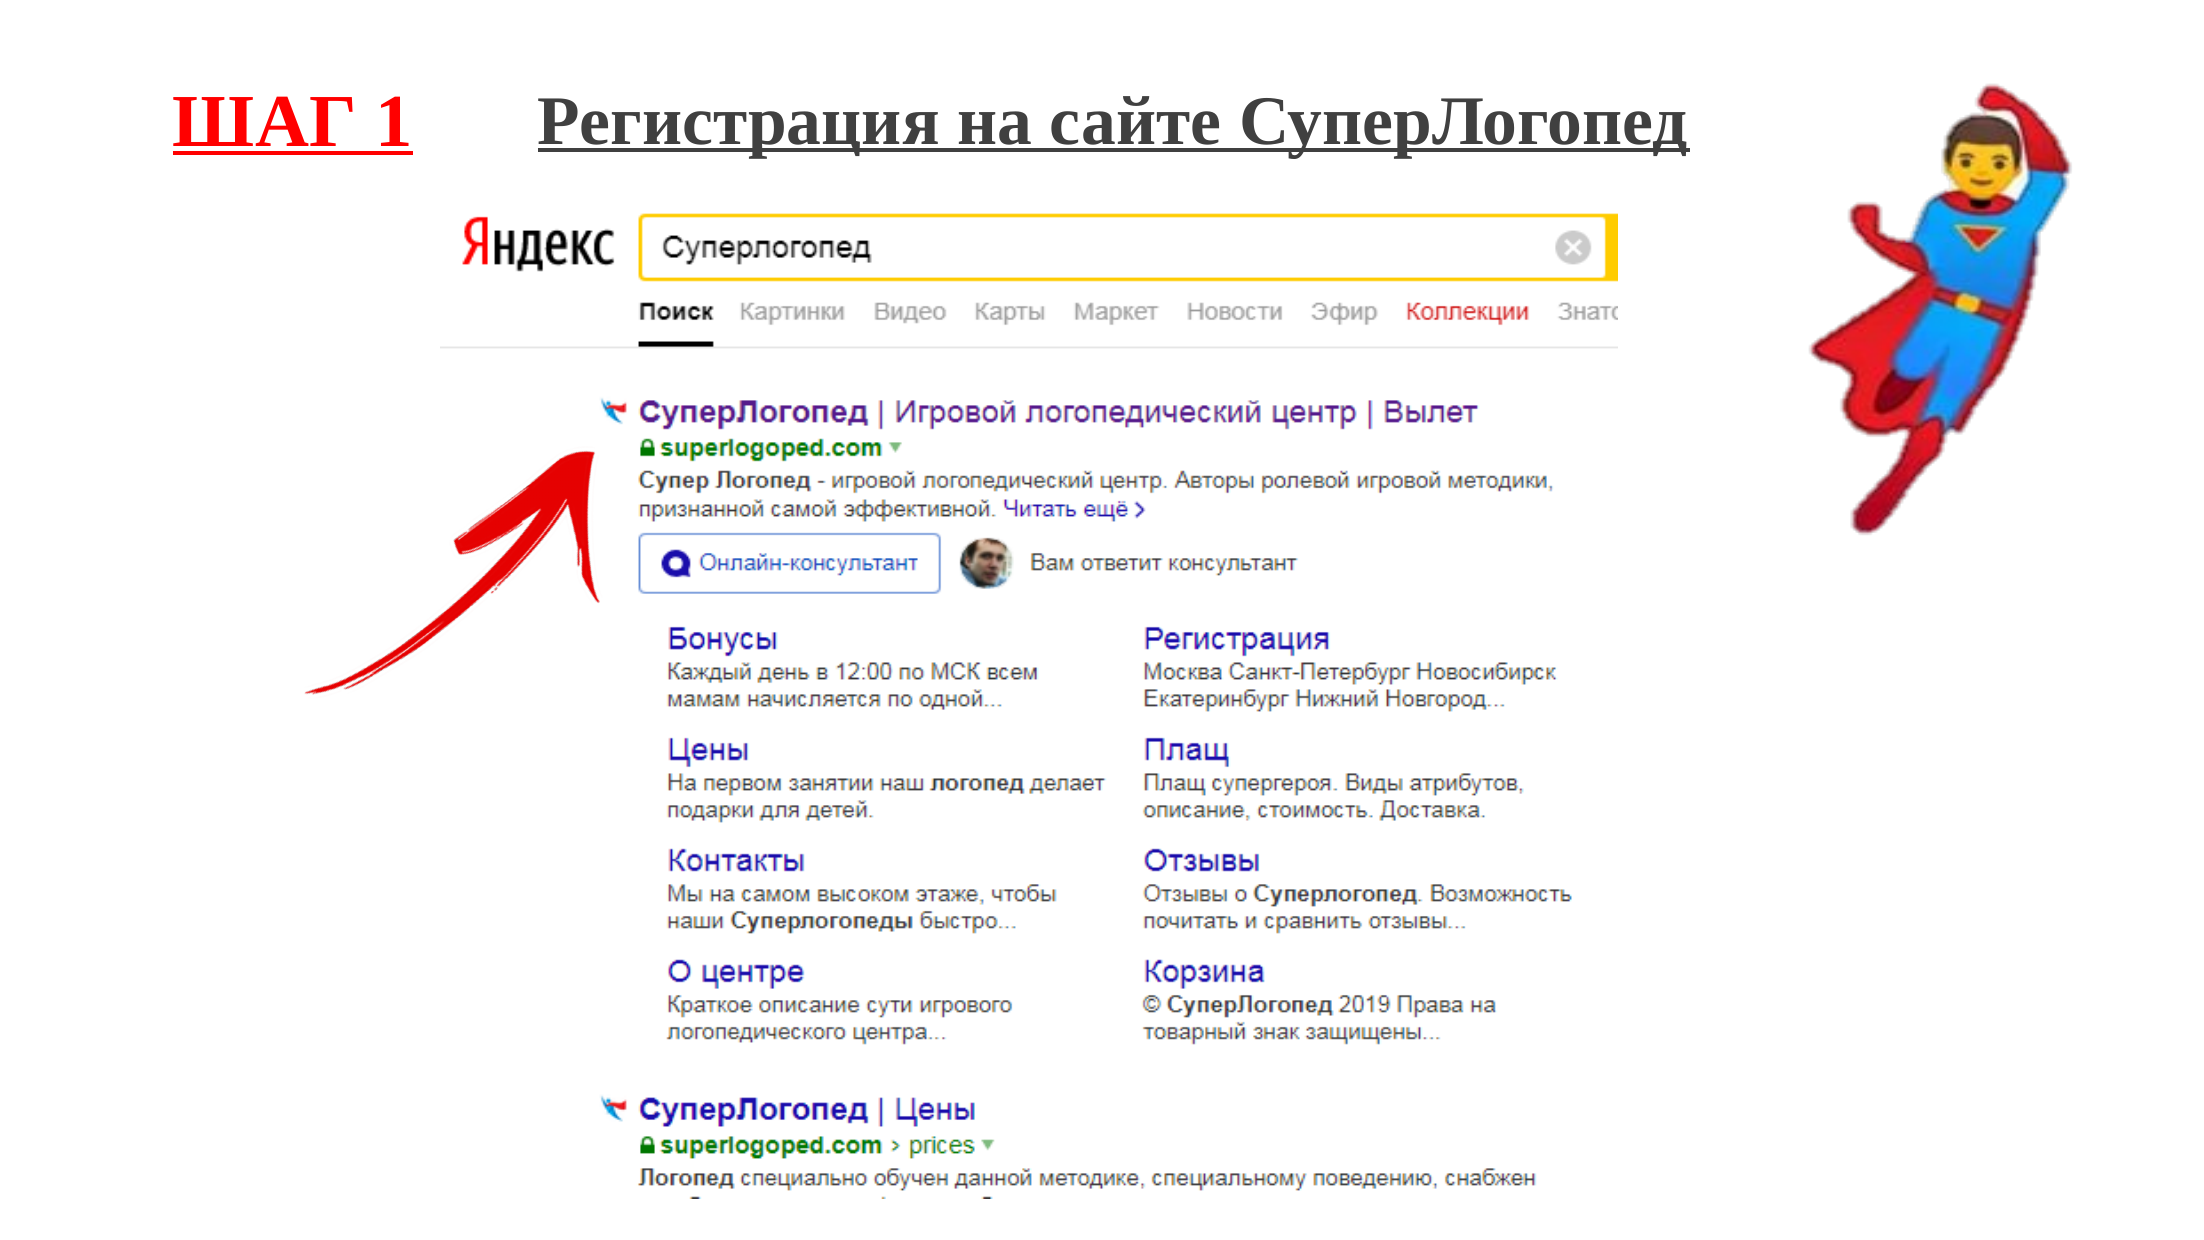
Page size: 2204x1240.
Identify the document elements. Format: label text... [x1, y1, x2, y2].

text_box ШАГ 1 [158, 64, 429, 170]
picture [1739, 29, 2120, 591]
picture [275, 194, 1618, 1200]
title Регистрация на сайте СуперЛогопед [522, 76, 1739, 168]
